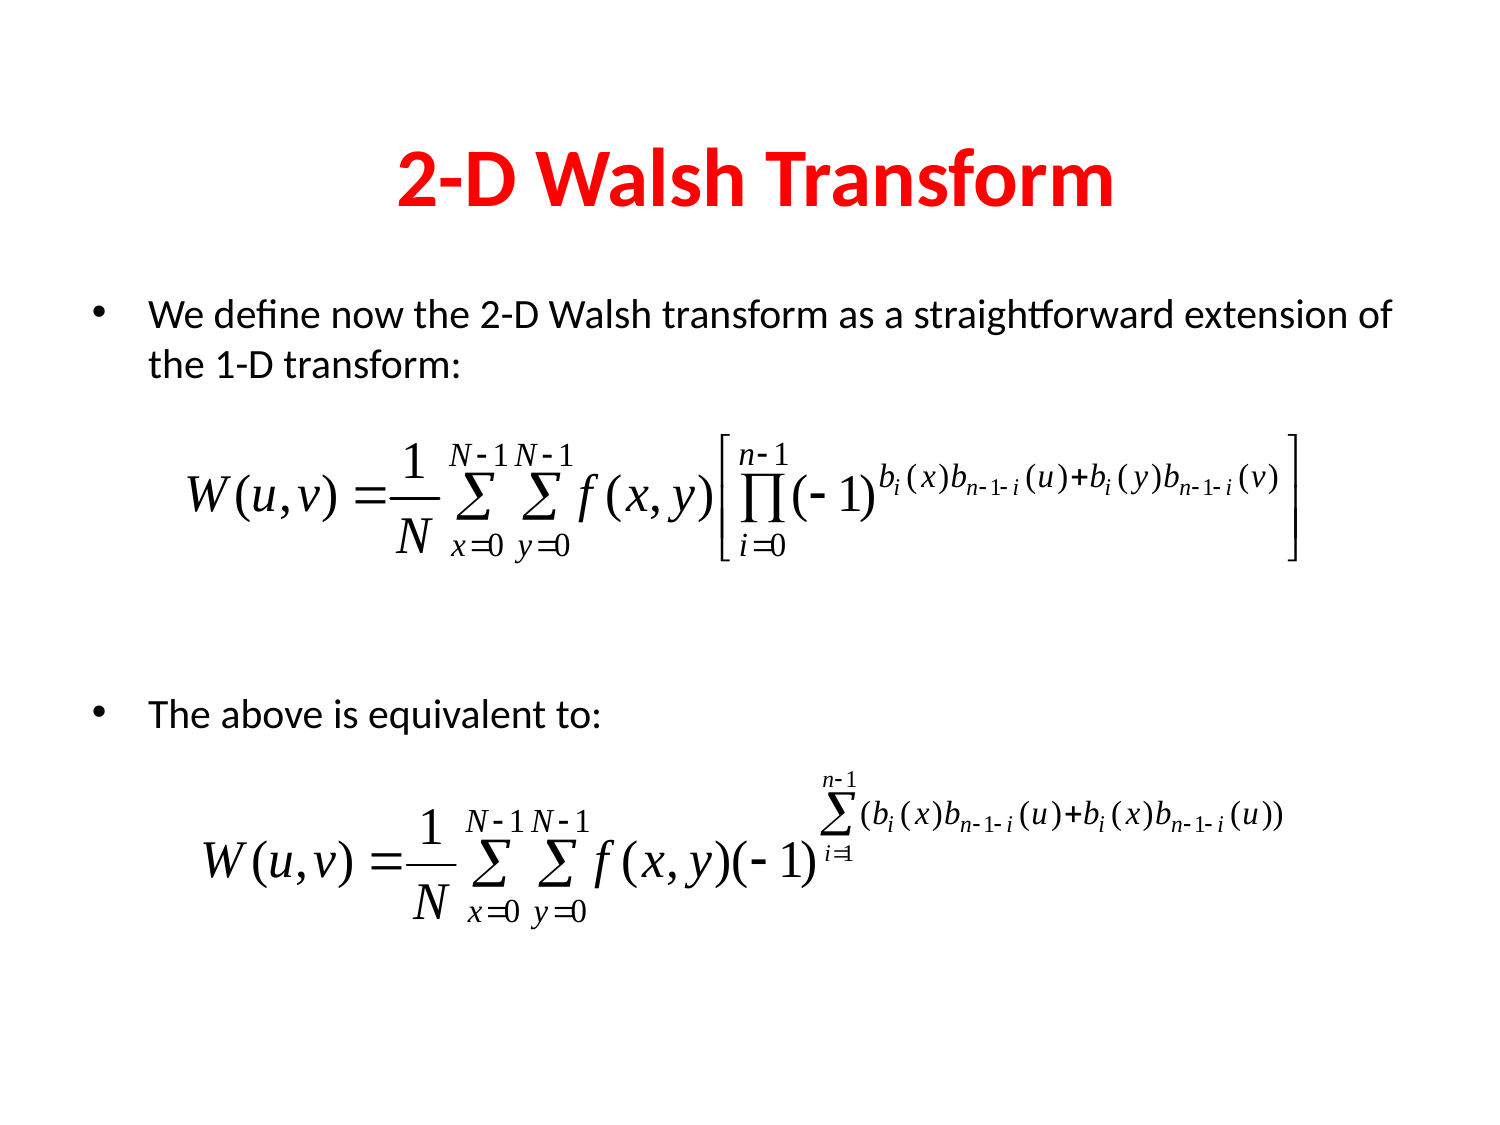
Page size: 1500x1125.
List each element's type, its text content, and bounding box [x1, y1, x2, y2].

list We define now the 2-D Walsh transform as a straightforward extension of the 1-D transform: The above is equivalent to: [76, 278, 1412, 1011]
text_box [179, 424, 1316, 575]
text_box 2-D Walsh Transform [137, 115, 1375, 221]
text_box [196, 757, 1300, 941]
